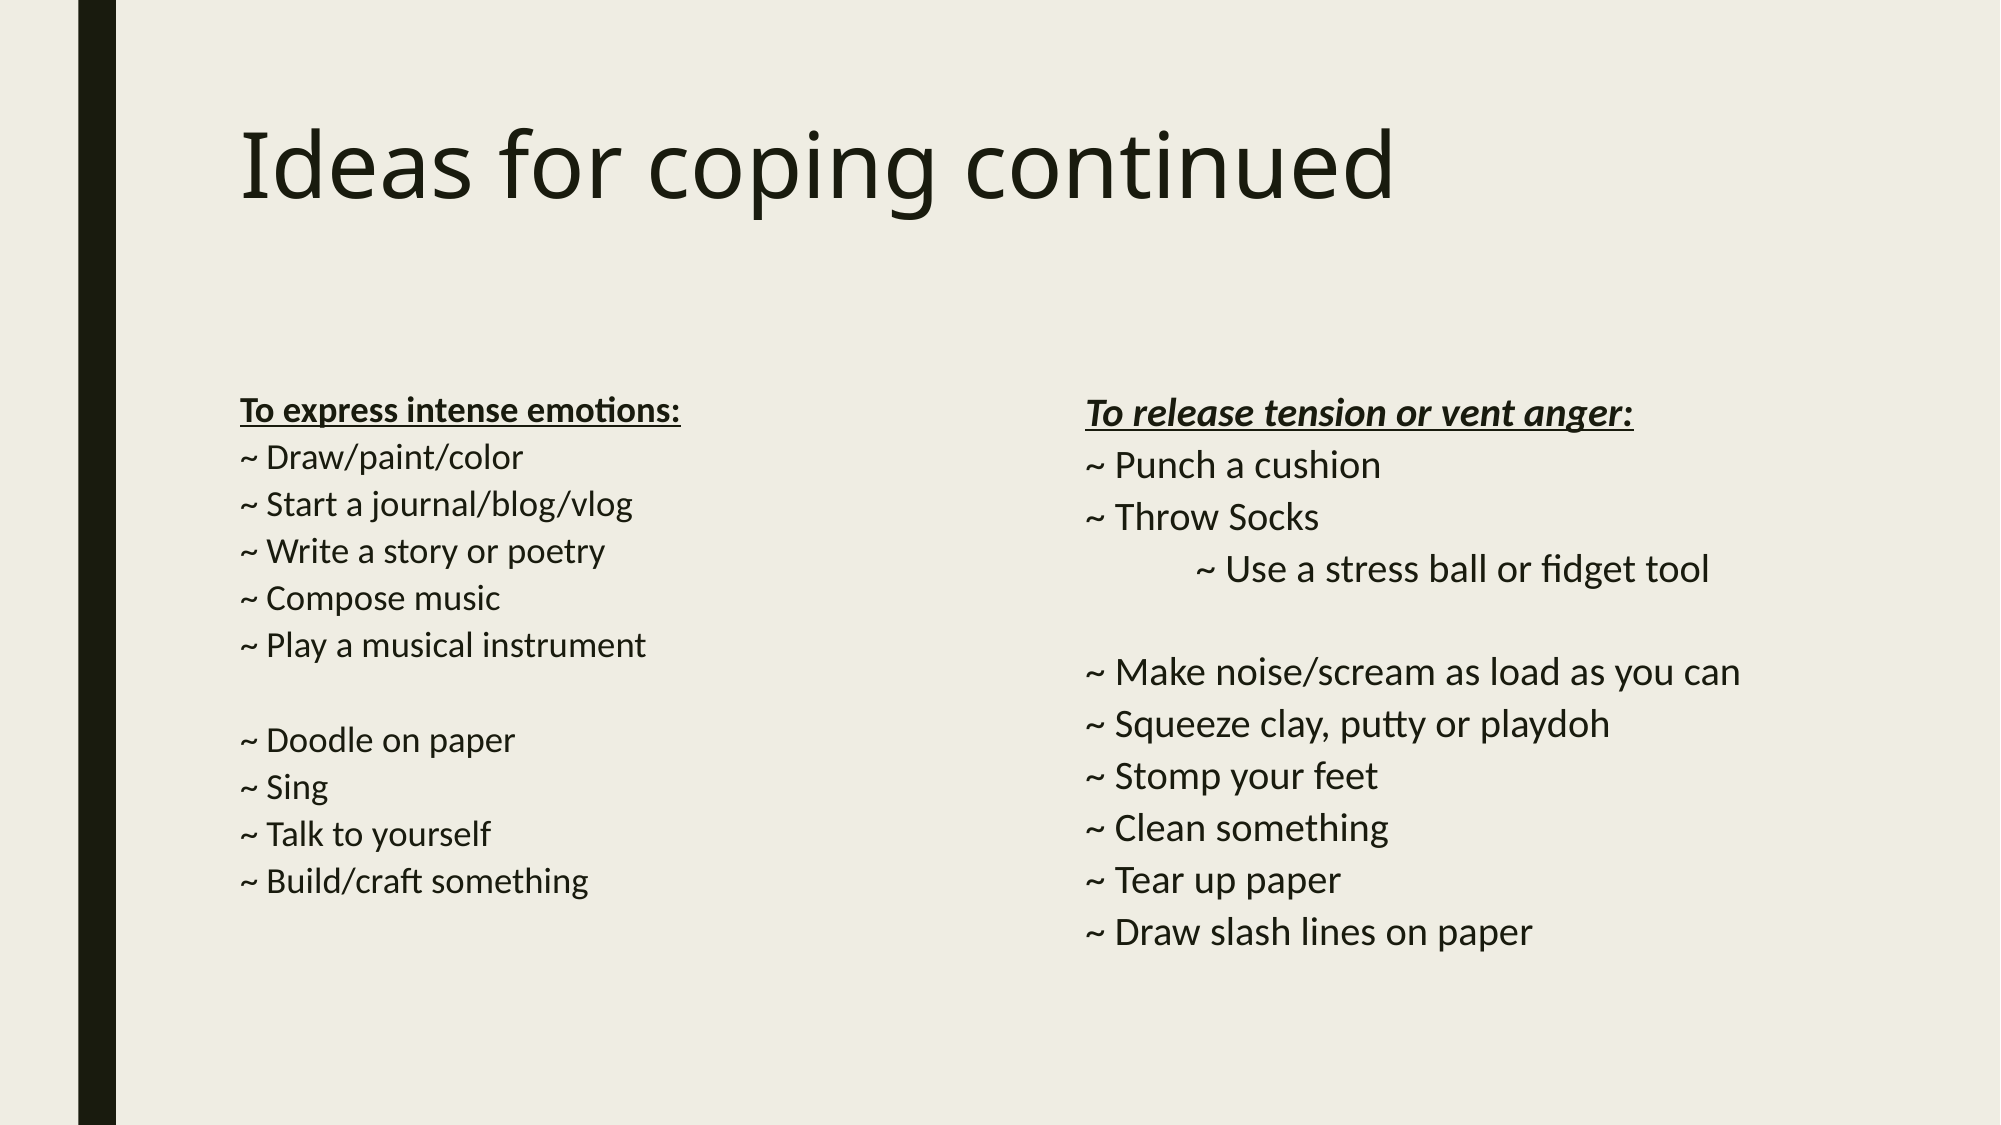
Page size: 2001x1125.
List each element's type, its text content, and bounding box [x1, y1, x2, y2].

list To express intense emotions: ~ Draw/paint/color ~ Start a journal/blog/vlog ~ Write a story or poetry ~ Compose music ~ Play a musical instrument ~ Doodle on paper ~ Sing ~ Talk to yourself ~ Build/craft something [225, 375, 955, 963]
title Ideas for coping continued [225, 112, 1800, 357]
list To release tension or vent anger: ~ Punch a cushion ~ Throw Socks ~ Use a stress ball or fidget tool ~ Make noise/scream as load as you can ~ Squeeze clay, putty or playdoh ~ Stomp your feet ~ Clean something ~ Tear up paper ~ Draw slash lines on paper [1070, 375, 1801, 963]
